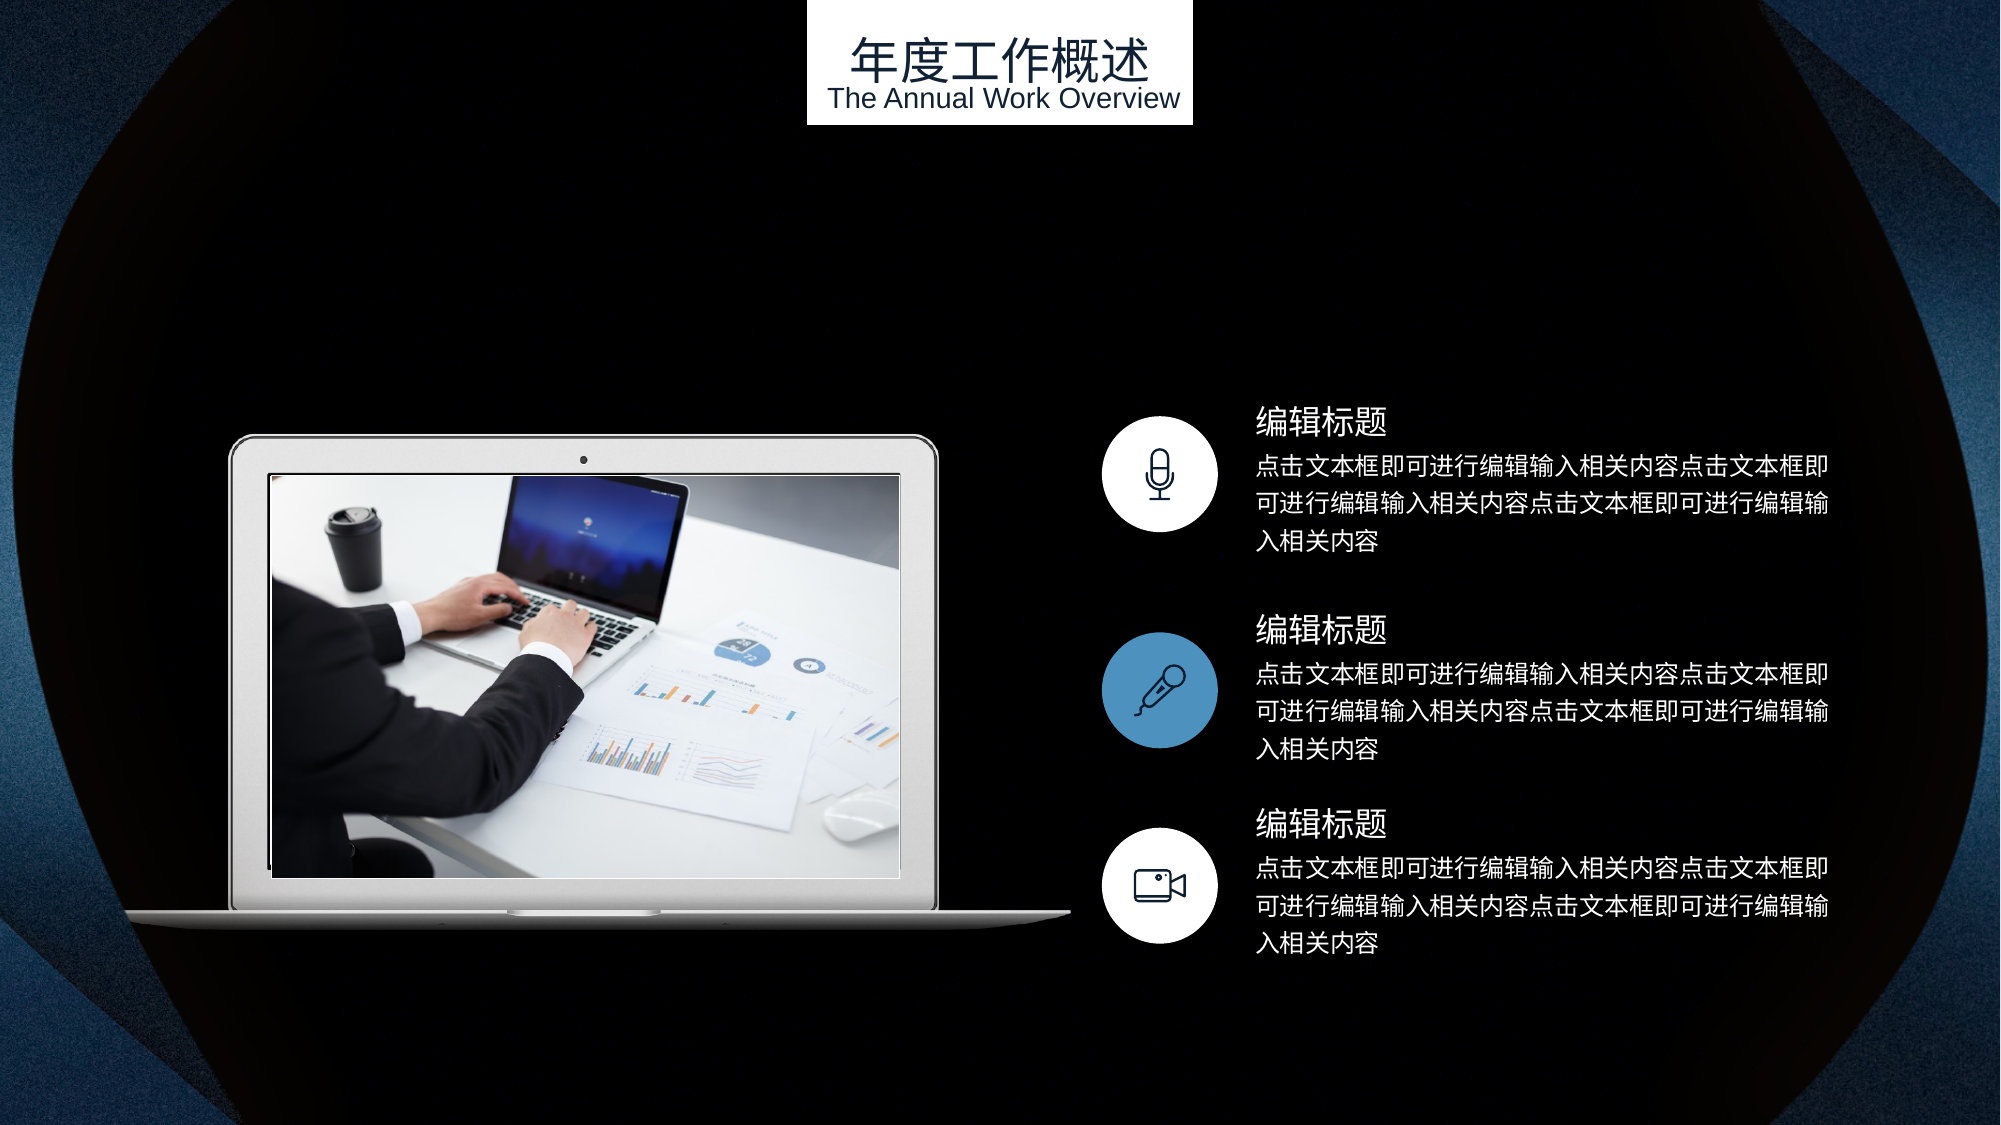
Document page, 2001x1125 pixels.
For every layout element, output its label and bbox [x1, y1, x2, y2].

picture [0, 0, 2001, 1125]
text_box [424, 422, 1082, 963]
text_box [587, 0, 1412, 123]
